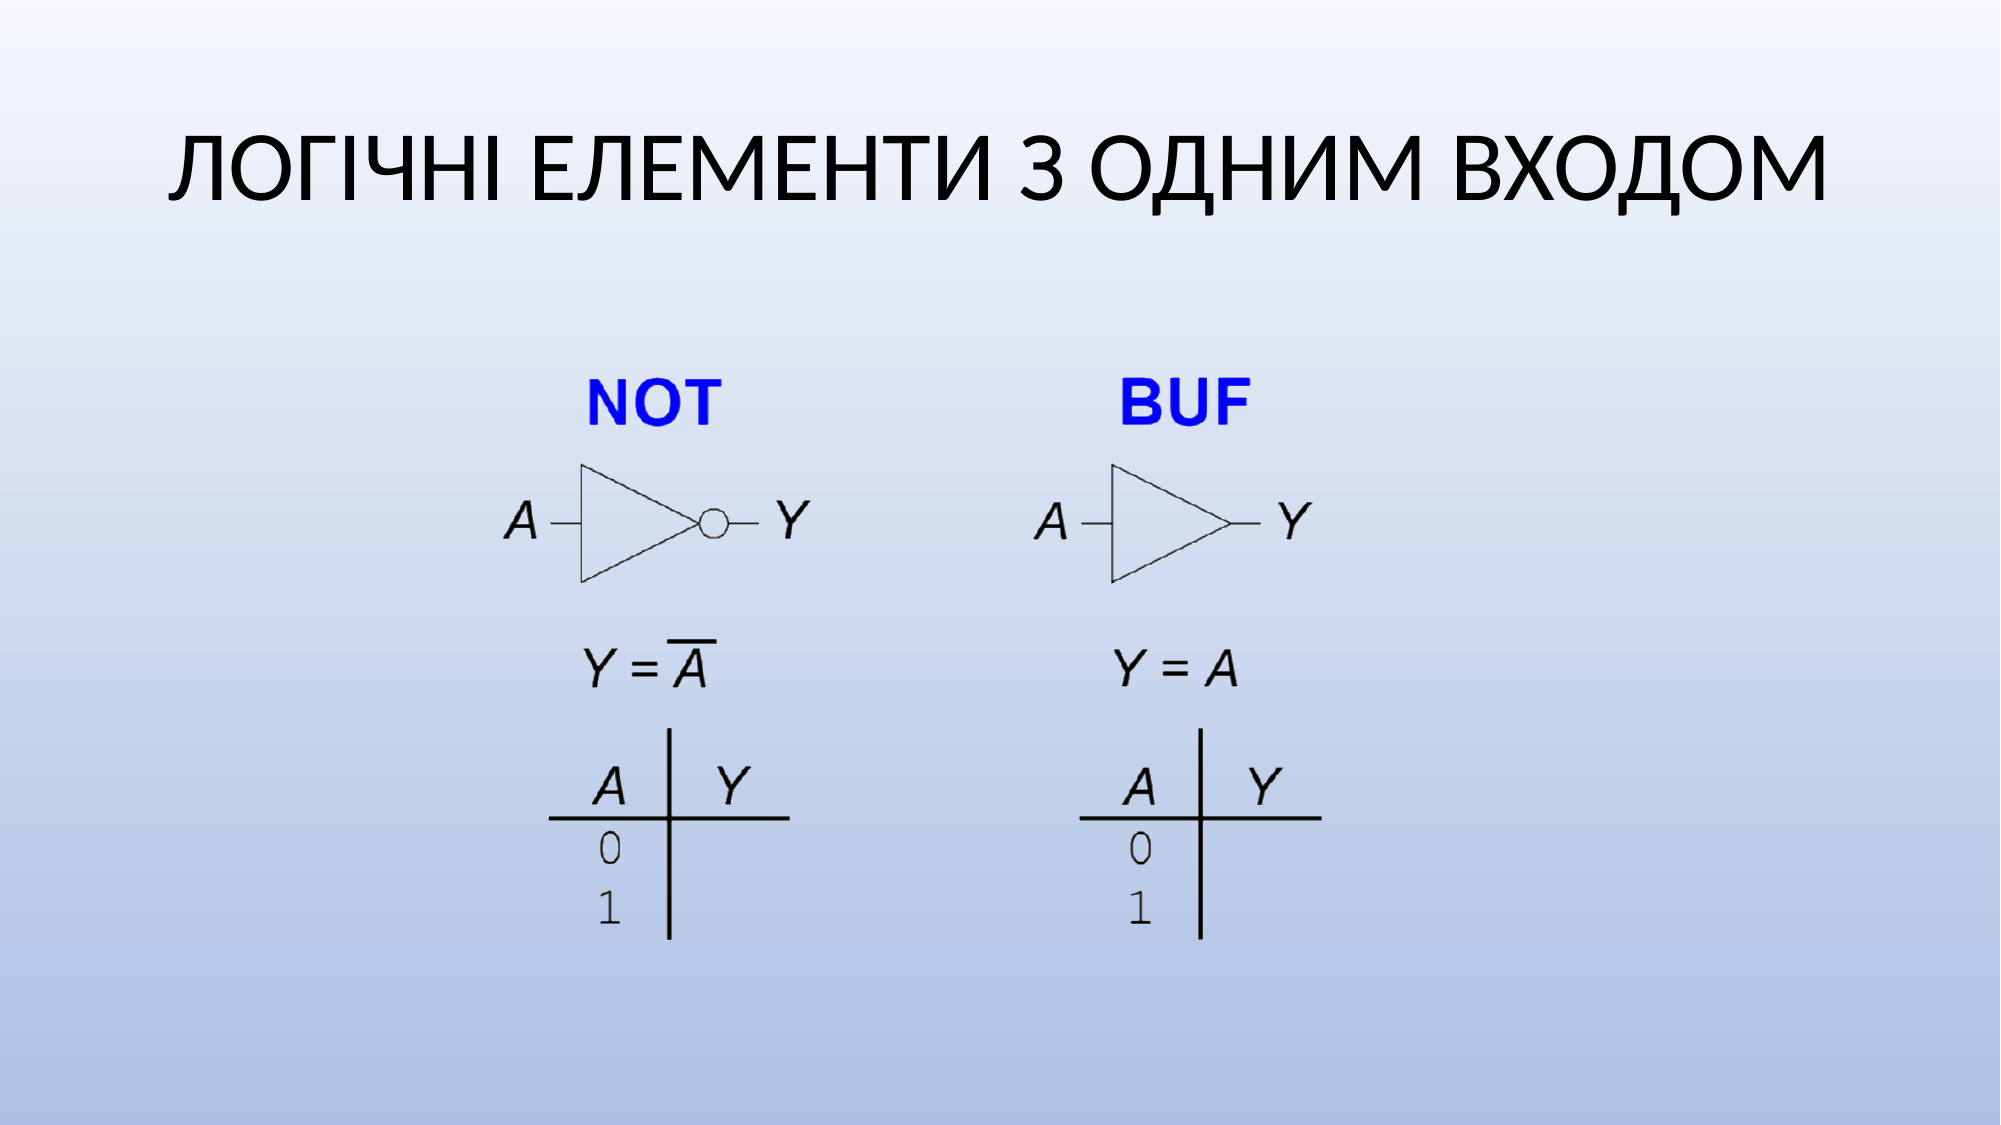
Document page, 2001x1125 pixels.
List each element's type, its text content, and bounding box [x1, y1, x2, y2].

picture [999, 317, 1337, 970]
picture [476, 352, 830, 951]
text_box ЛОГІЧНІ ЕЛЕМЕНТИ З ОДНИМ ВХОДОМ [137, 59, 1863, 278]
